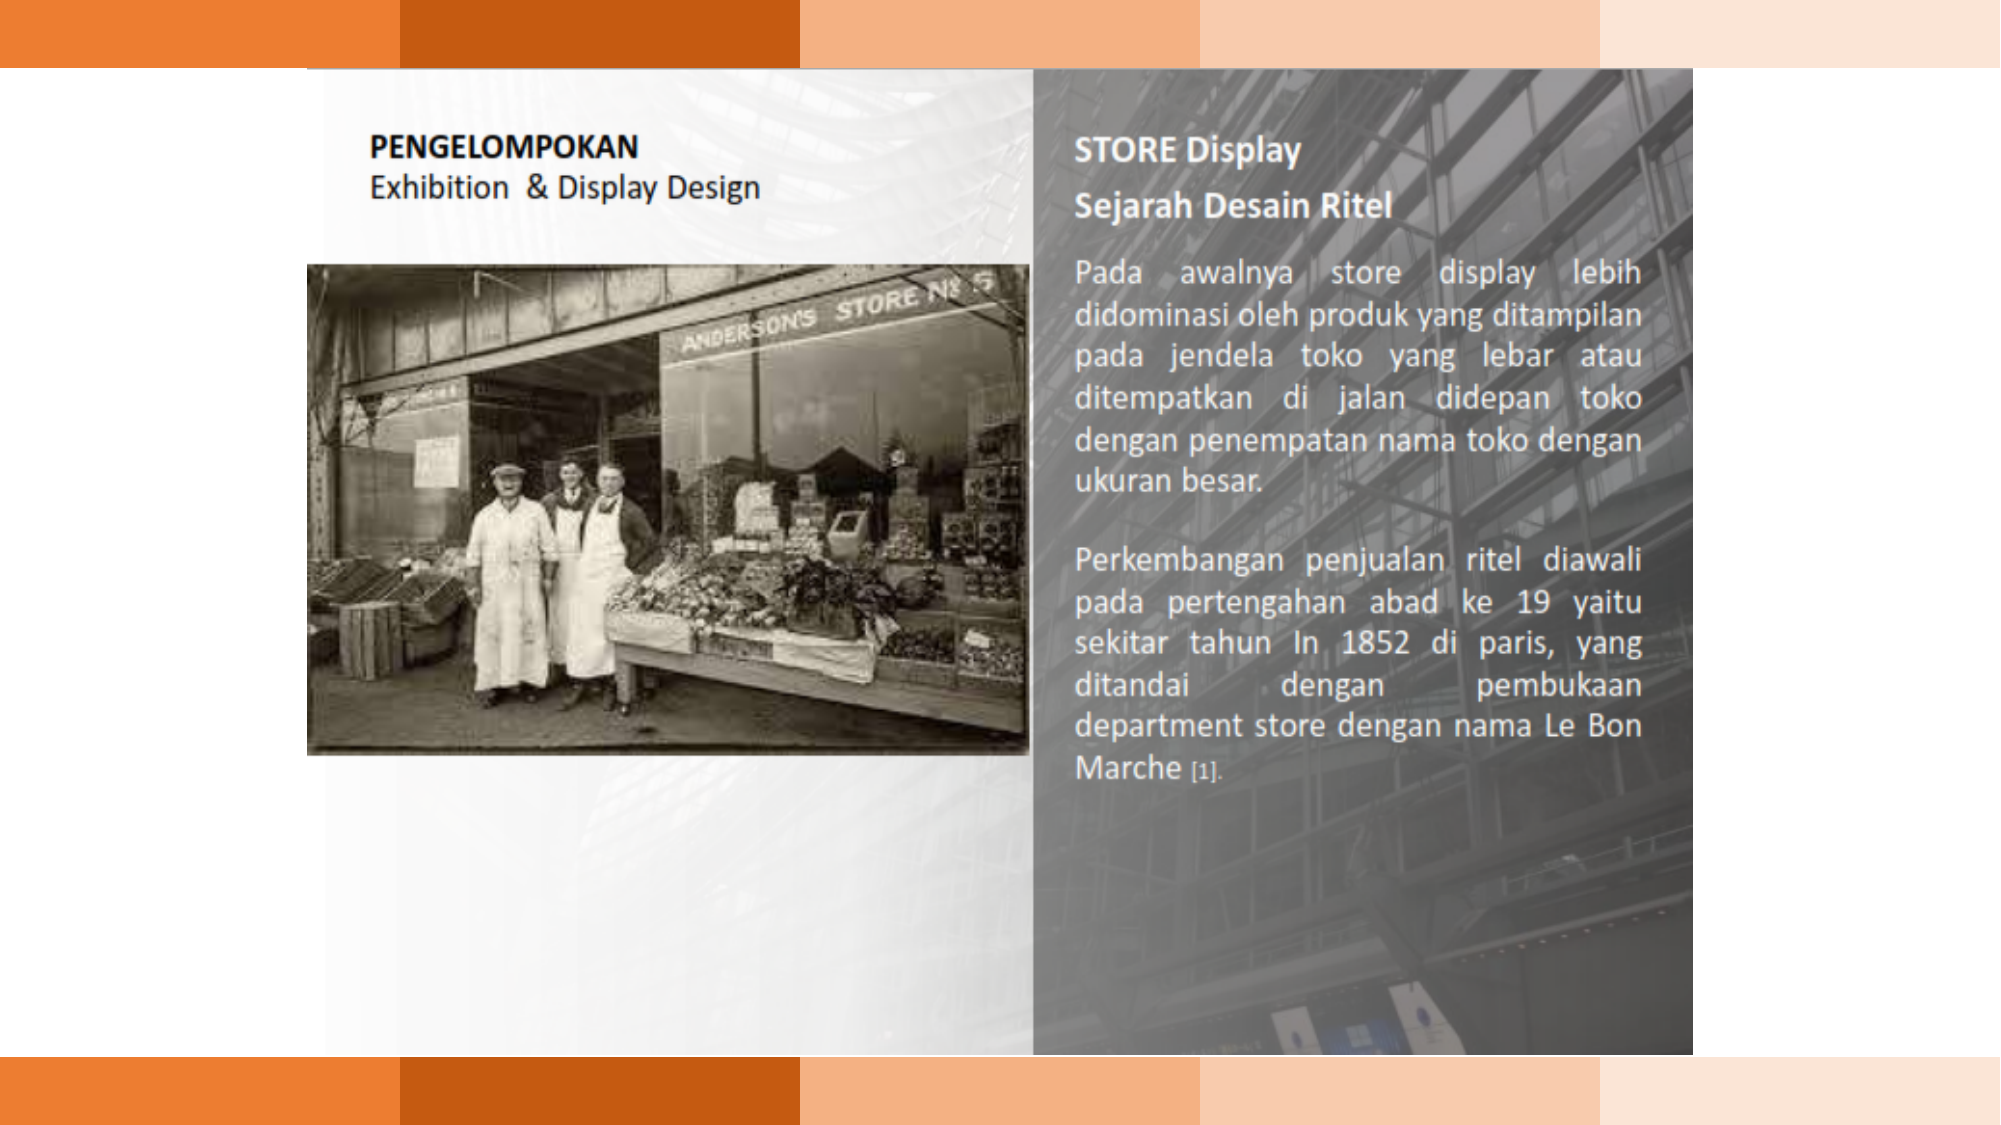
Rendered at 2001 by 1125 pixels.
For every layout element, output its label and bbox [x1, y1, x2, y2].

table_header [400, 1057, 800, 1125]
table_header [800, 1057, 1200, 1125]
table_header [0, 0, 400, 68]
table_header [0, 1057, 400, 1125]
table_header [1200, 0, 1600, 68]
table_header [1600, 1057, 2000, 1125]
table_header [400, 0, 800, 68]
picture [307, 68, 1693, 1055]
table_header [1200, 1057, 1600, 1125]
table_header [1600, 0, 2000, 68]
table_header [800, 0, 1200, 68]
